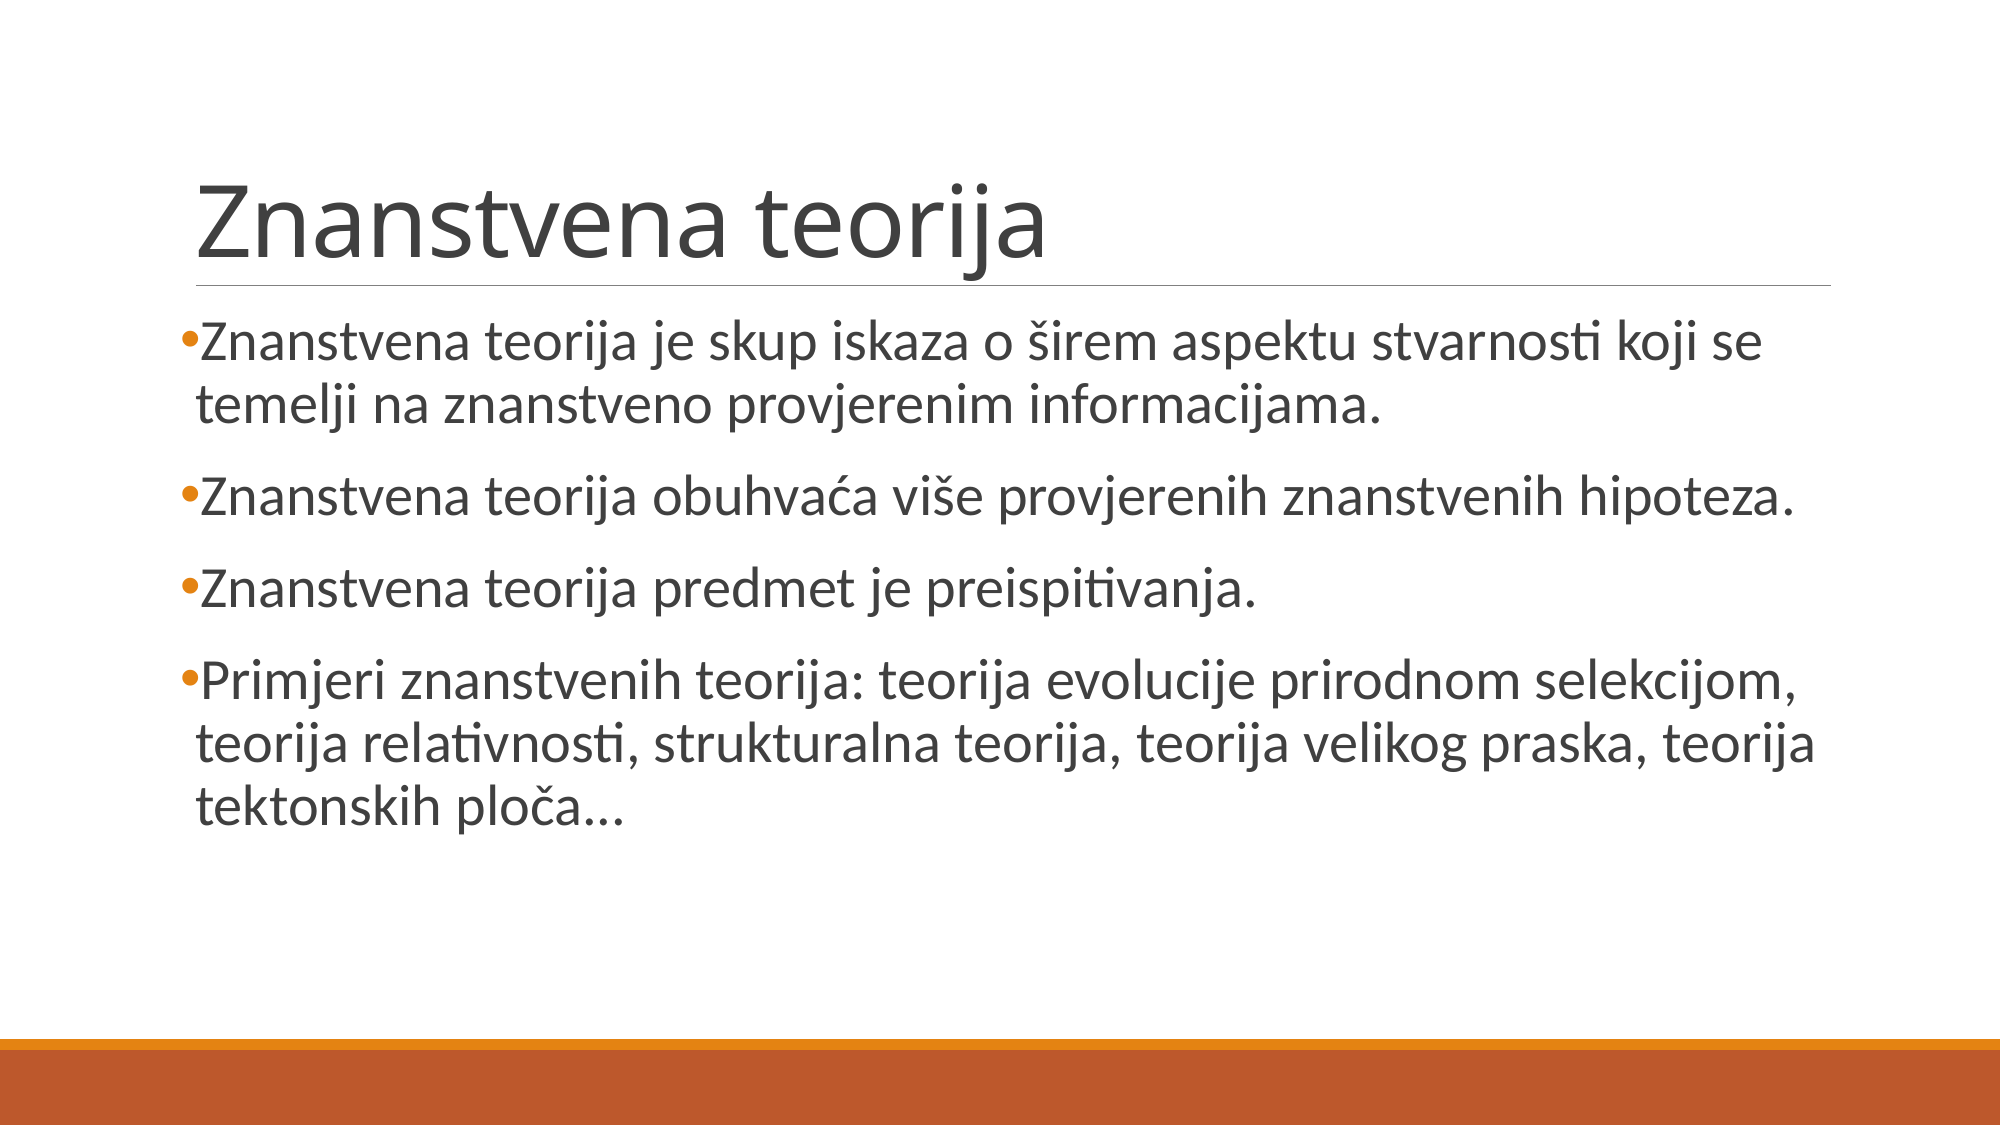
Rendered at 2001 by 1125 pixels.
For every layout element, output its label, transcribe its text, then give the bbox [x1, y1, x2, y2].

list Znanstvena teorija je skup iskaza o širem aspektu stvarnosti koji se temelji na znanstveno provjerenim informacijama. Znanstvena teorija obuhvaća više provjerenih znanstvenih hipoteza. Znanstvena teorija predmet je preispitivanja. Primjeri znanstvenih teorija: teorija evolucije prirodnom selekcijom, teorija relativnosti, strukturalna teorija, teorija velikog praska, teorija tektonskih ploča... [180, 302, 1830, 963]
title Znanstvena teorija [180, 47, 1830, 285]
